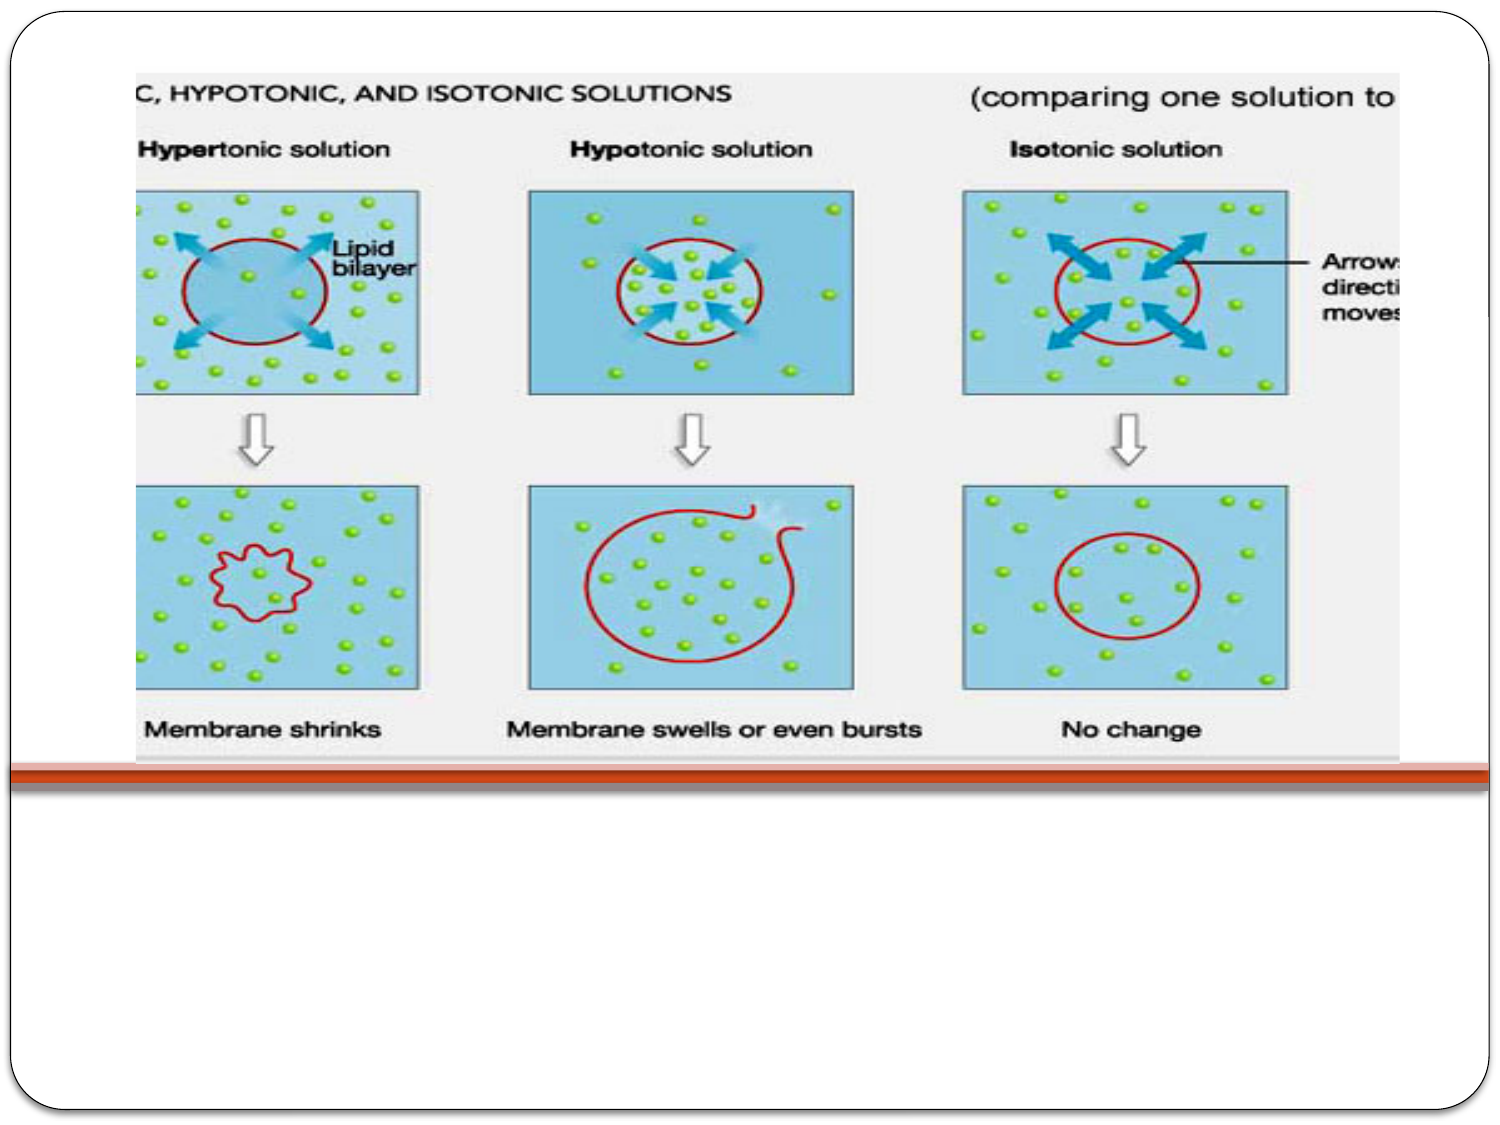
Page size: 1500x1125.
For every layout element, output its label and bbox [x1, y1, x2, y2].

picture [135, 66, 1400, 764]
